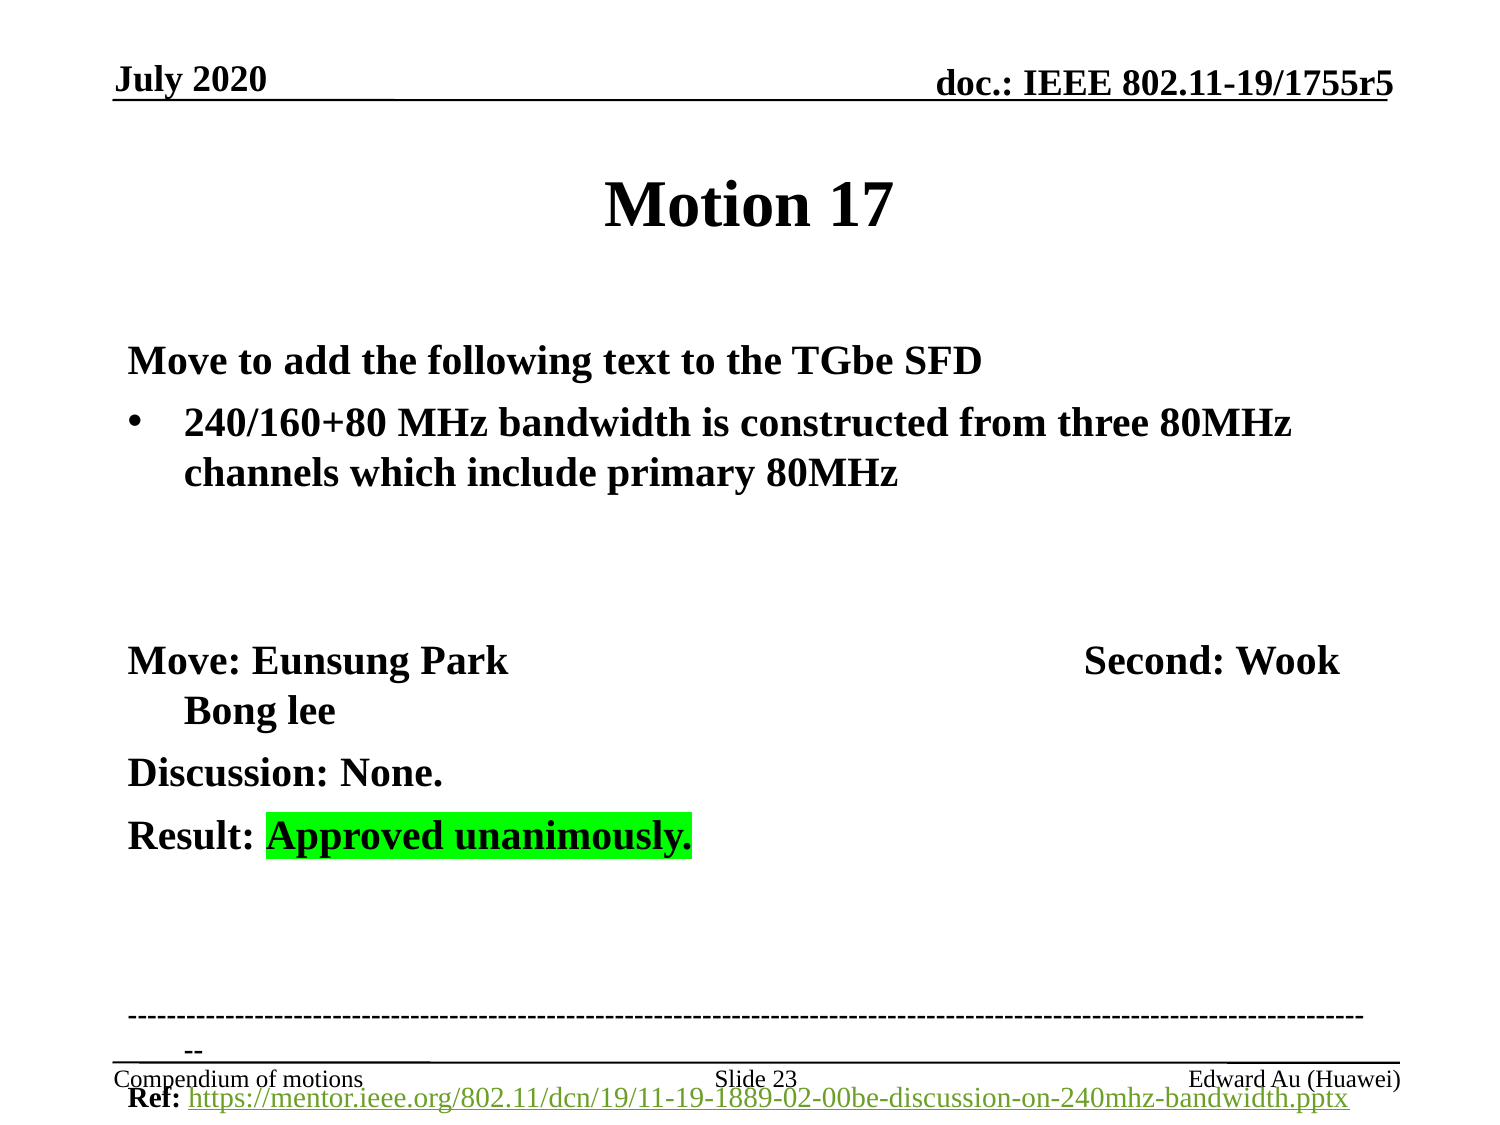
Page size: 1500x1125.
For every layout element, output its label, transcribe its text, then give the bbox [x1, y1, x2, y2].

title Motion 17 [112, 112, 1388, 288]
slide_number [114, 54, 423, 100]
footer Edward Au (Huawei) [878, 1061, 1402, 1093]
slide_number Slide 23 [712, 1061, 800, 1123]
list Move to add the following text to the TGbe SFD 240/160+80 MHz bandwidth is constructed from three 80MHz channels which include primary 80MHz Move: Eunsung Park Second: Wook Bong lee Discussion: None. Result: Approved unanimously. --------------------------------------------------------------------------------------------------------------------------------- Ref: https://mentor.ieee.org/802.11/dcn/19/11-19-1889-02-00be-discussion-on-240mhz-bandwidth.pptx [112, 324, 1388, 1051]
